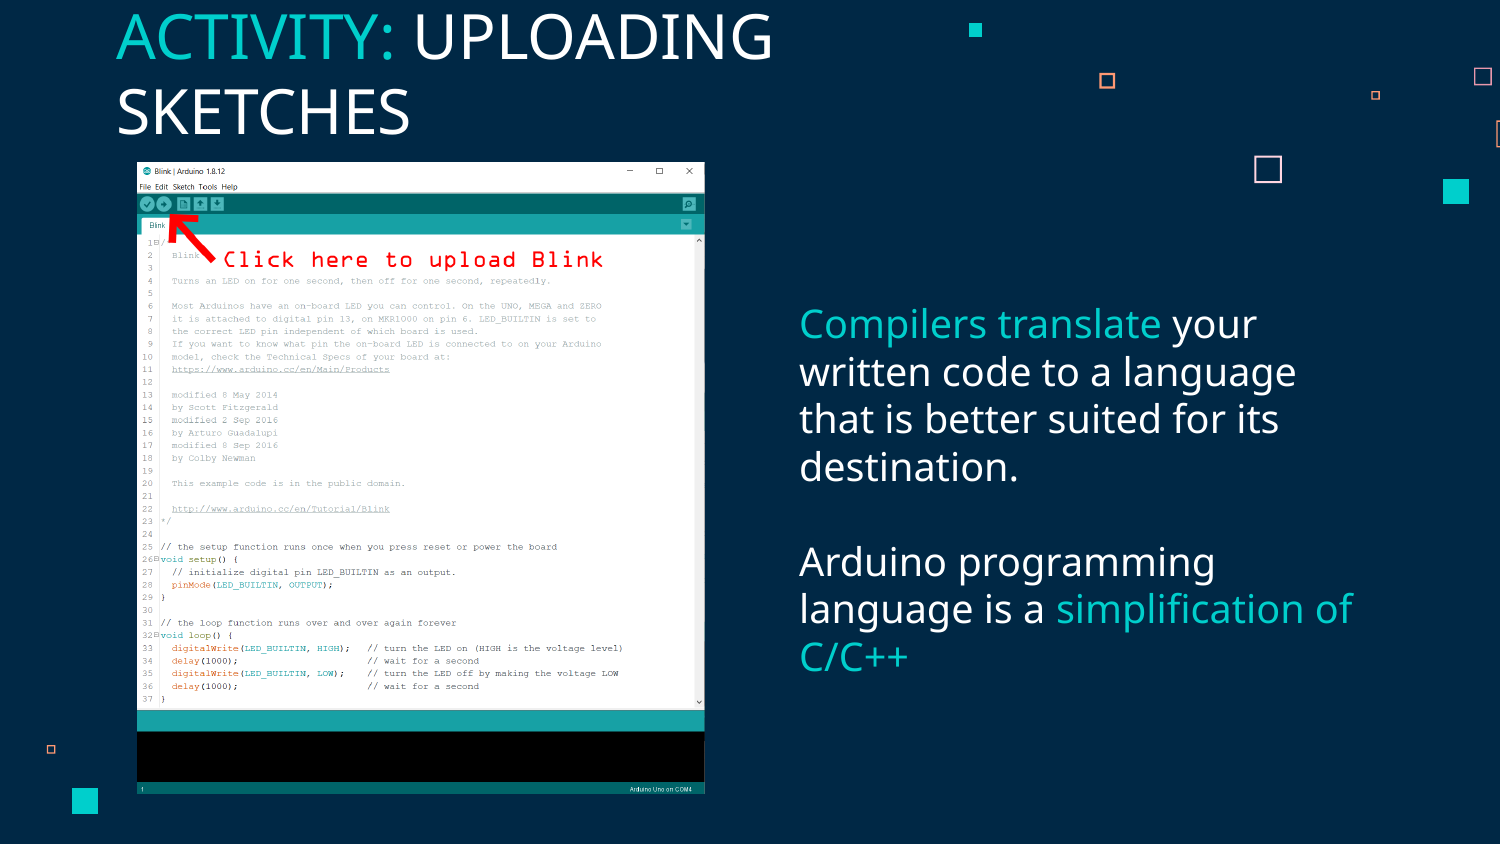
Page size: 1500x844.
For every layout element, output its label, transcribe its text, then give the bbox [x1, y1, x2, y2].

picture [137, 162, 705, 794]
text_box Compilers translate your written code to a language that is better suited for its destination. Arduino programming language is a simplification of C/C++ [784, 284, 1397, 844]
title ACTIVITY: UPLOADING SKETCHES [101, 67, 902, 163]
